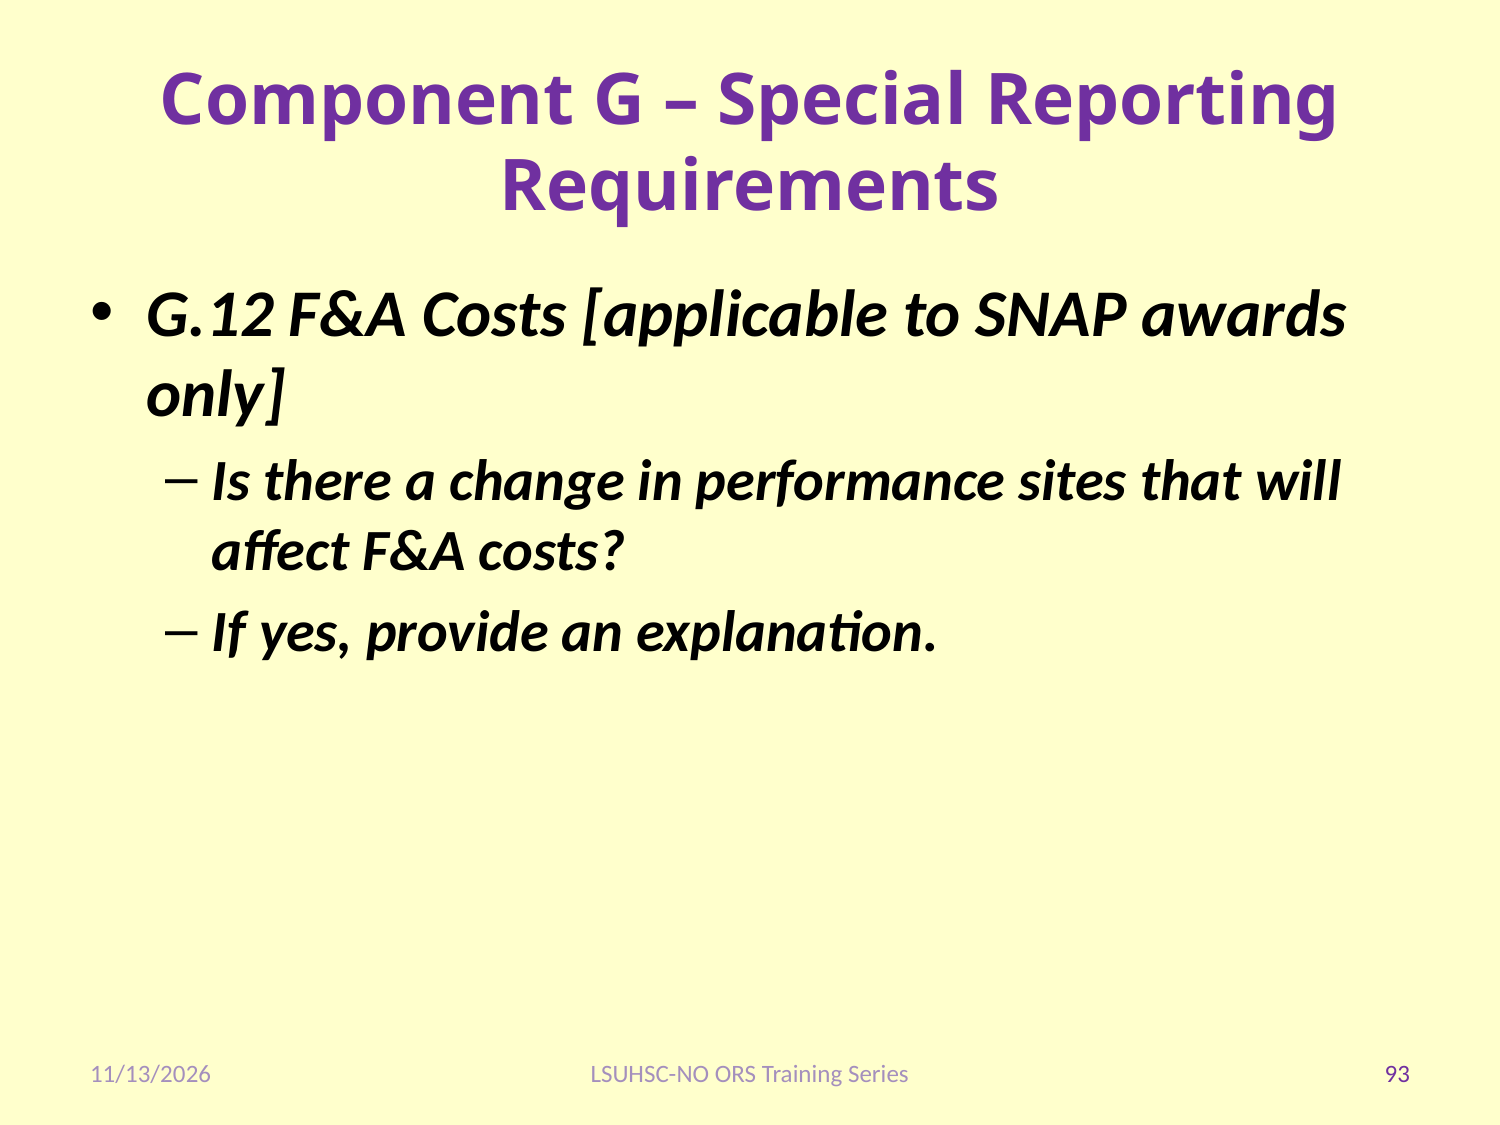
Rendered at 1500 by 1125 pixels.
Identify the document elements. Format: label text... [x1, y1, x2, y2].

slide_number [75, 1042, 425, 1103]
title Component G – Special Reporting Requirements [75, 45, 1425, 233]
list G.12 F&A Costs [applicable to SNAP awards only] Is there a change in performance sites that will affect F&A costs? If yes, provide an explanation. [75, 262, 1425, 1005]
footer LSUHSC-NO ORS Training Series [512, 1042, 988, 1103]
slide_number 93 [1074, 1042, 1425, 1103]
